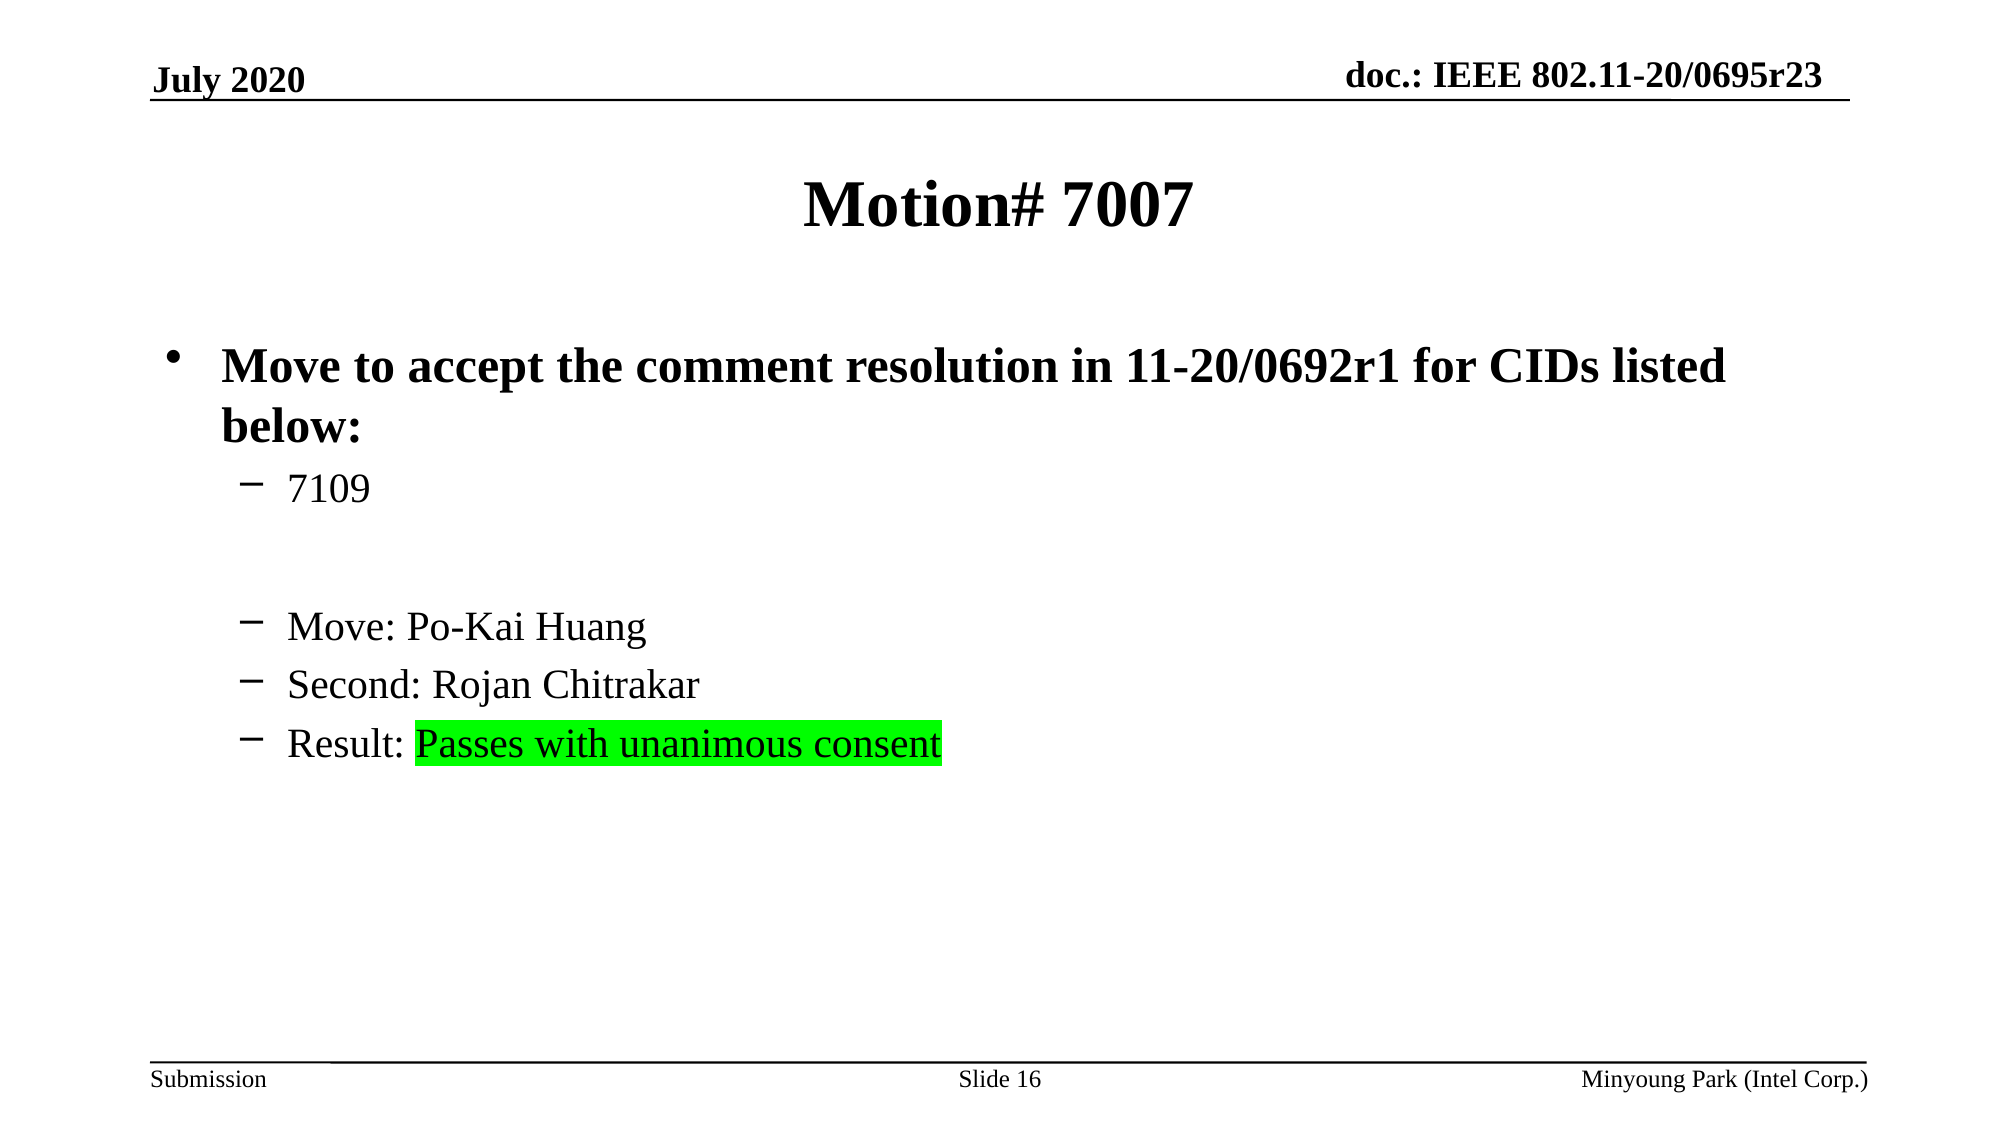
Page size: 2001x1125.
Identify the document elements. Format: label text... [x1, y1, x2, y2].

title Motion# 7007 [150, 112, 1850, 288]
list Move to accept the comment resolution in 11-20/0692r1 for CIDs listed below: 7109 Move: Po-Kai Huang Second: Rojan Chitrakar Result: Passes with unanimous consent [150, 324, 1850, 1000]
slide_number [152, 54, 347, 101]
footer Minyoung Park (Intel Corp.) [1266, 1061, 1869, 1093]
slide_number Slide 16 [957, 1061, 1042, 1093]
